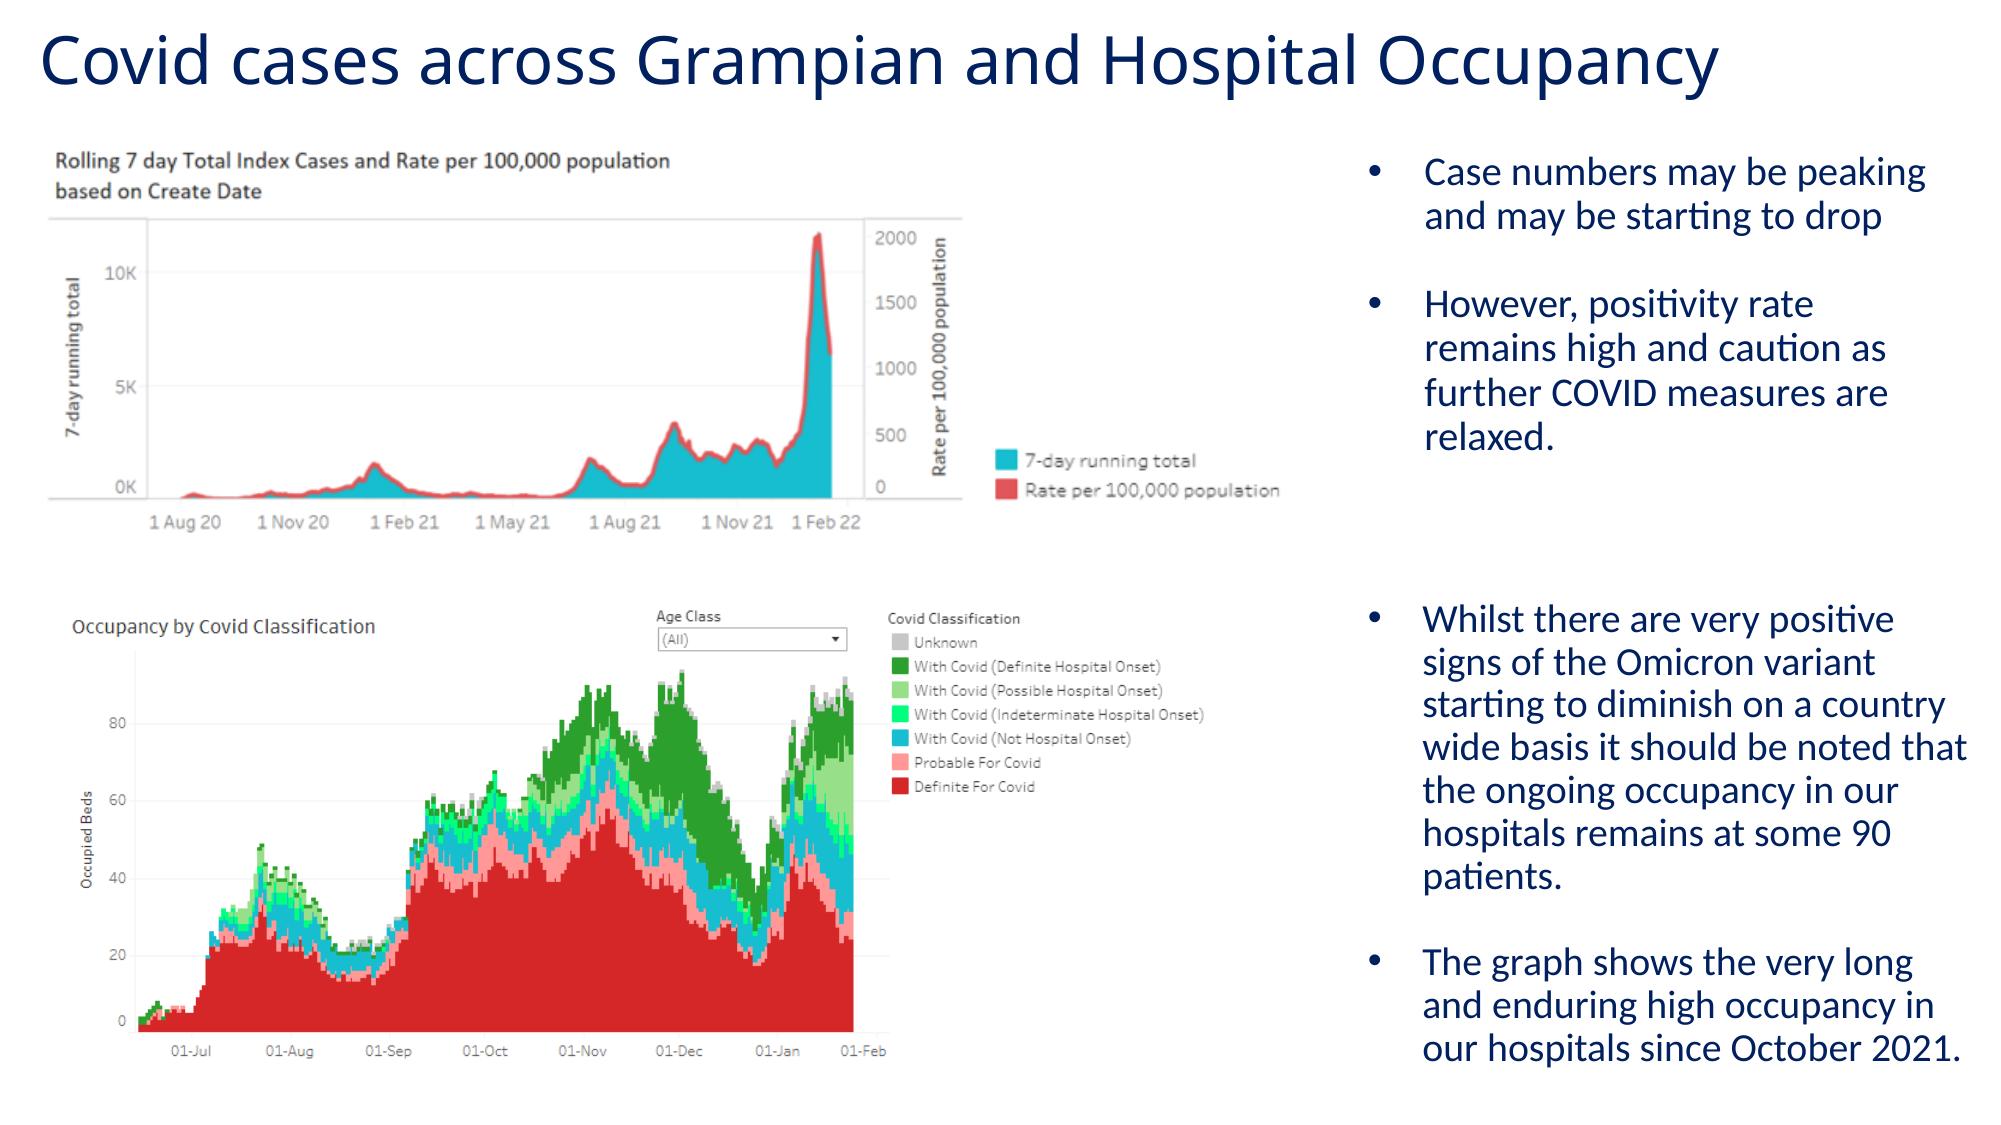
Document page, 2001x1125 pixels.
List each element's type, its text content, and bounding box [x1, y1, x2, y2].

text_box Case numbers may be peaking and may be starting to drop However, positivity rate remains high and caution as further COVID measures are relaxed. [1353, 142, 1943, 507]
picture [983, 436, 1287, 507]
picture [70, 607, 1228, 1061]
picture [27, 142, 964, 539]
text_box Whilst there are very positive signs of the Omicron variant starting to diminish on a country wide basis it should be noted that the ongoing occupancy in our hospitals remains at some 90 patients. The graph shows the very long and enduring high occupancy in our hospitals since October 2021. [1353, 538, 1984, 1095]
text_box Covid cases across Grampian and Hospital Occupancy [24, 19, 1750, 186]
